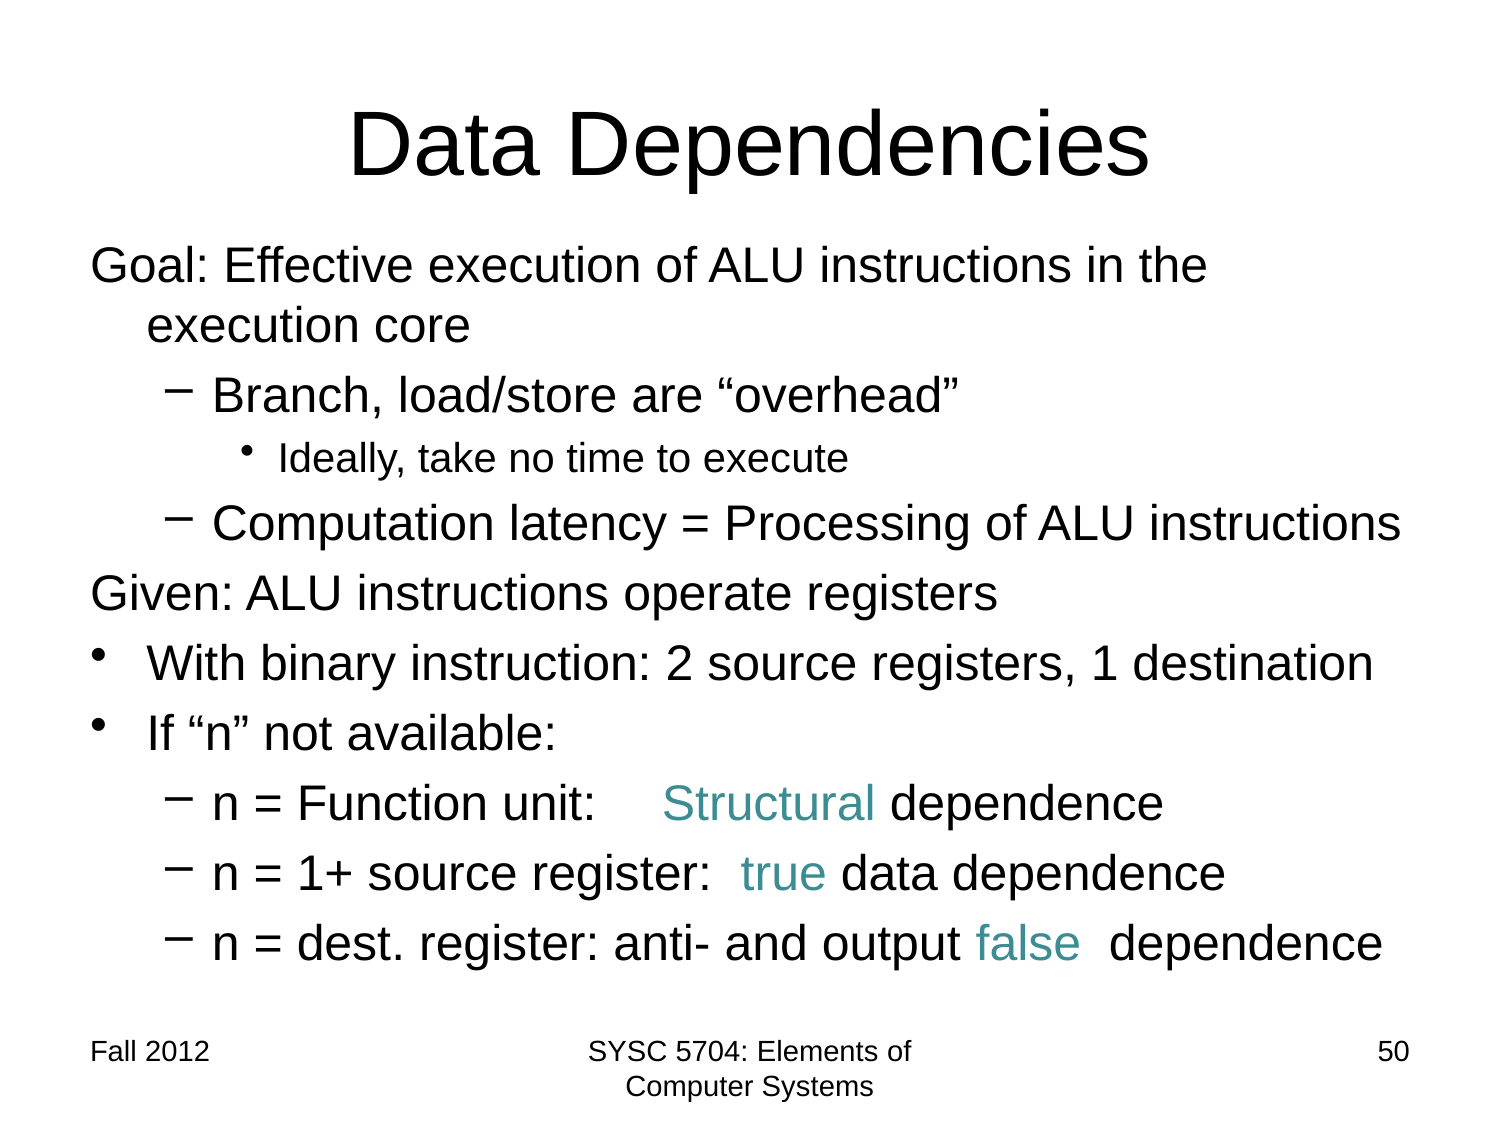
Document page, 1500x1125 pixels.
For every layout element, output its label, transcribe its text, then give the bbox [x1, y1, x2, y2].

title Data Dependencies [74, 44, 1426, 224]
list Goal: Effective execution of ALU instructions in the execution core Branch, load/store are “overhead” Ideally, take no time to execute Computation latency = Processing of ALU instructions Given: ALU instructions operate registers With binary instruction: 2 source registers, 1 destination If “n” not available: n = Function unit: Structural dependence n = 1+ source register: true data dependence n = dest. register: anti- and output false dependence [74, 224, 1426, 968]
slide_number 50 [1074, 1024, 1426, 1103]
footer SYSC 5704: Elements of Computer Systems [512, 1024, 988, 1103]
slide_number Fall 2012 [74, 1024, 426, 1103]
